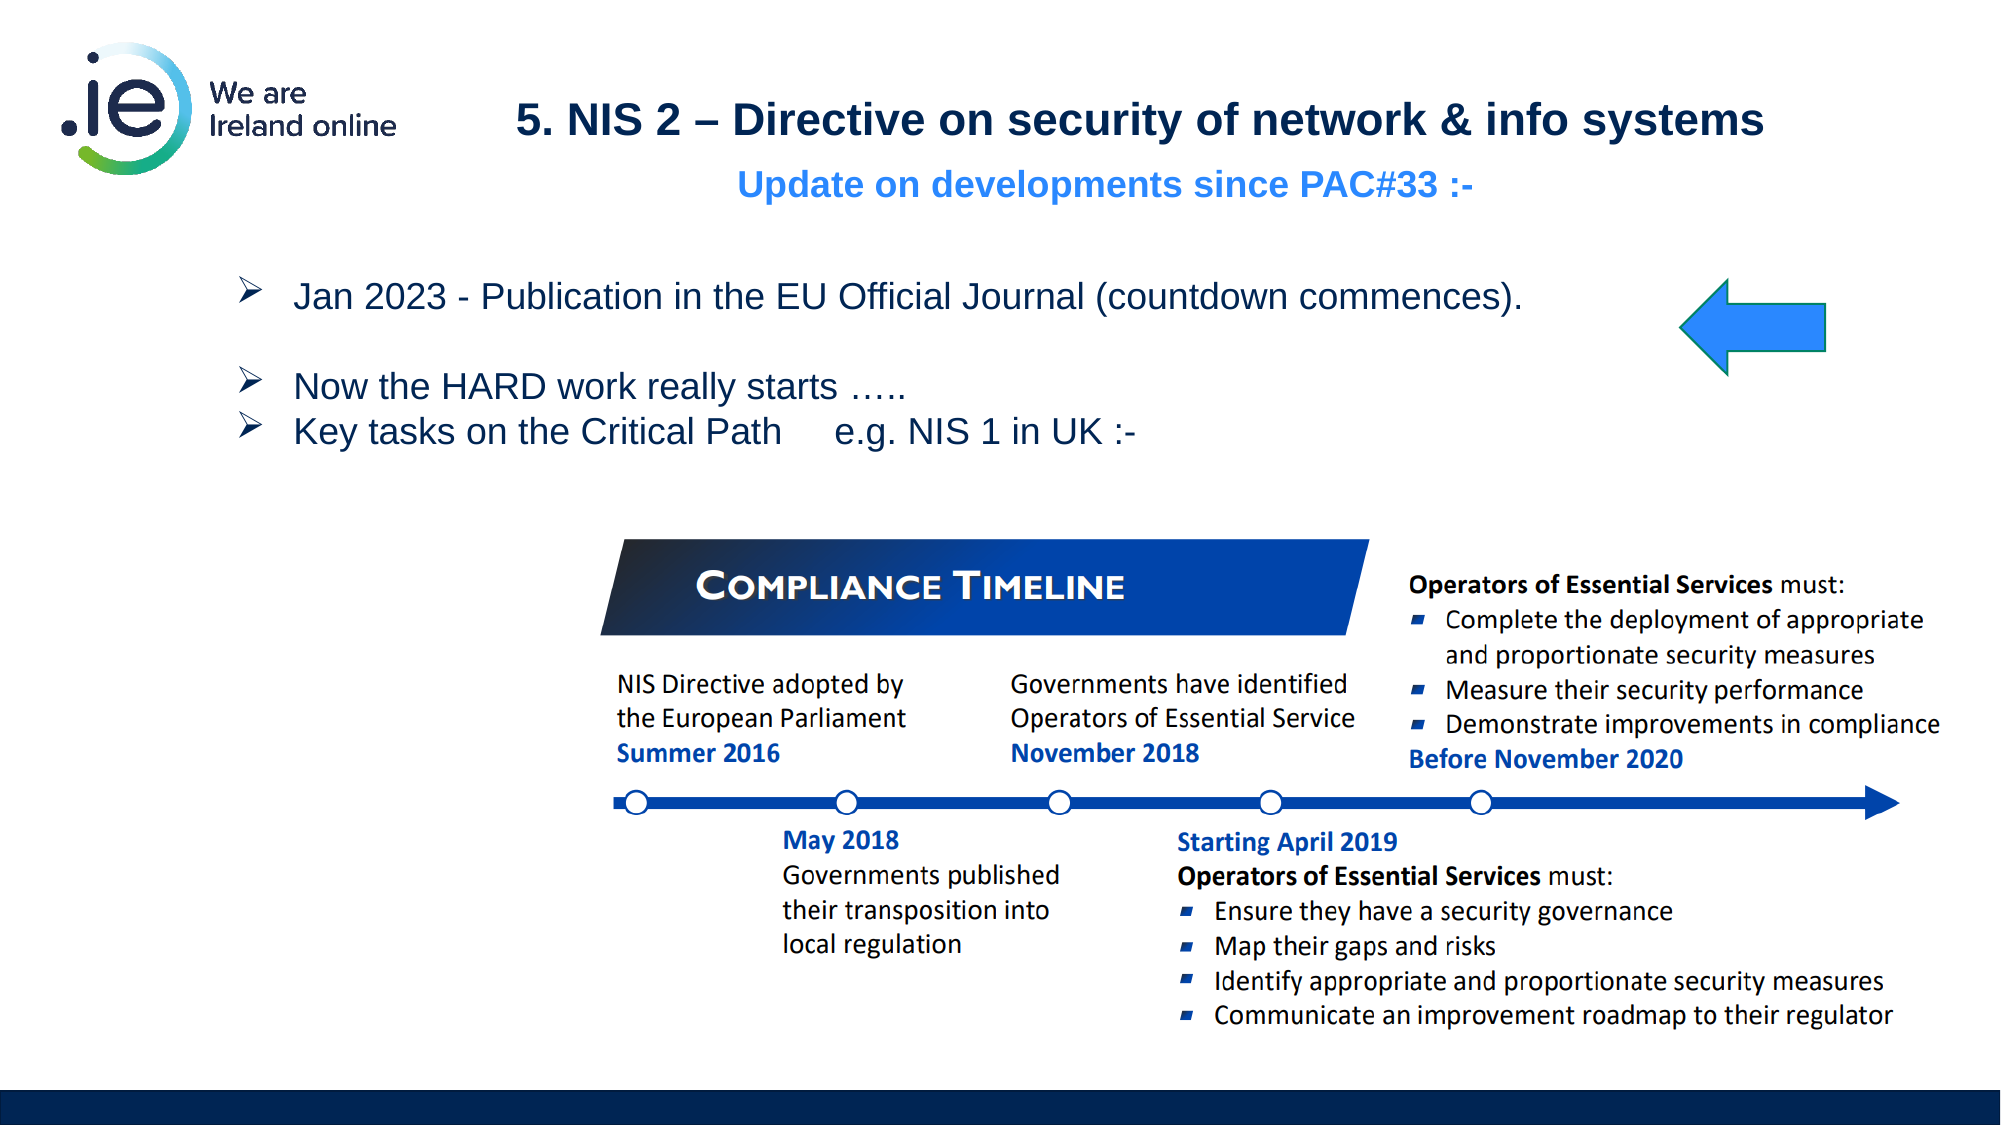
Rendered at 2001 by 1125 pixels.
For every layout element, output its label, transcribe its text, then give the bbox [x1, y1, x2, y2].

text_box Jan 2023 - Publication in the EU Official Journal (countdown commences). Now the HARD work really starts ….. Key tasks on the Critical Path e.g. NIS 1 in UK :- [221, 264, 1620, 460]
picture [10, 0, 447, 218]
text_box Update on developments since PAC#33 :- [722, 152, 1518, 213]
picture [551, 513, 1971, 1039]
text_box 5. NIS 2 – Directive on security of network & info systems [466, 82, 1816, 152]
text_box [1678, 277, 1827, 378]
